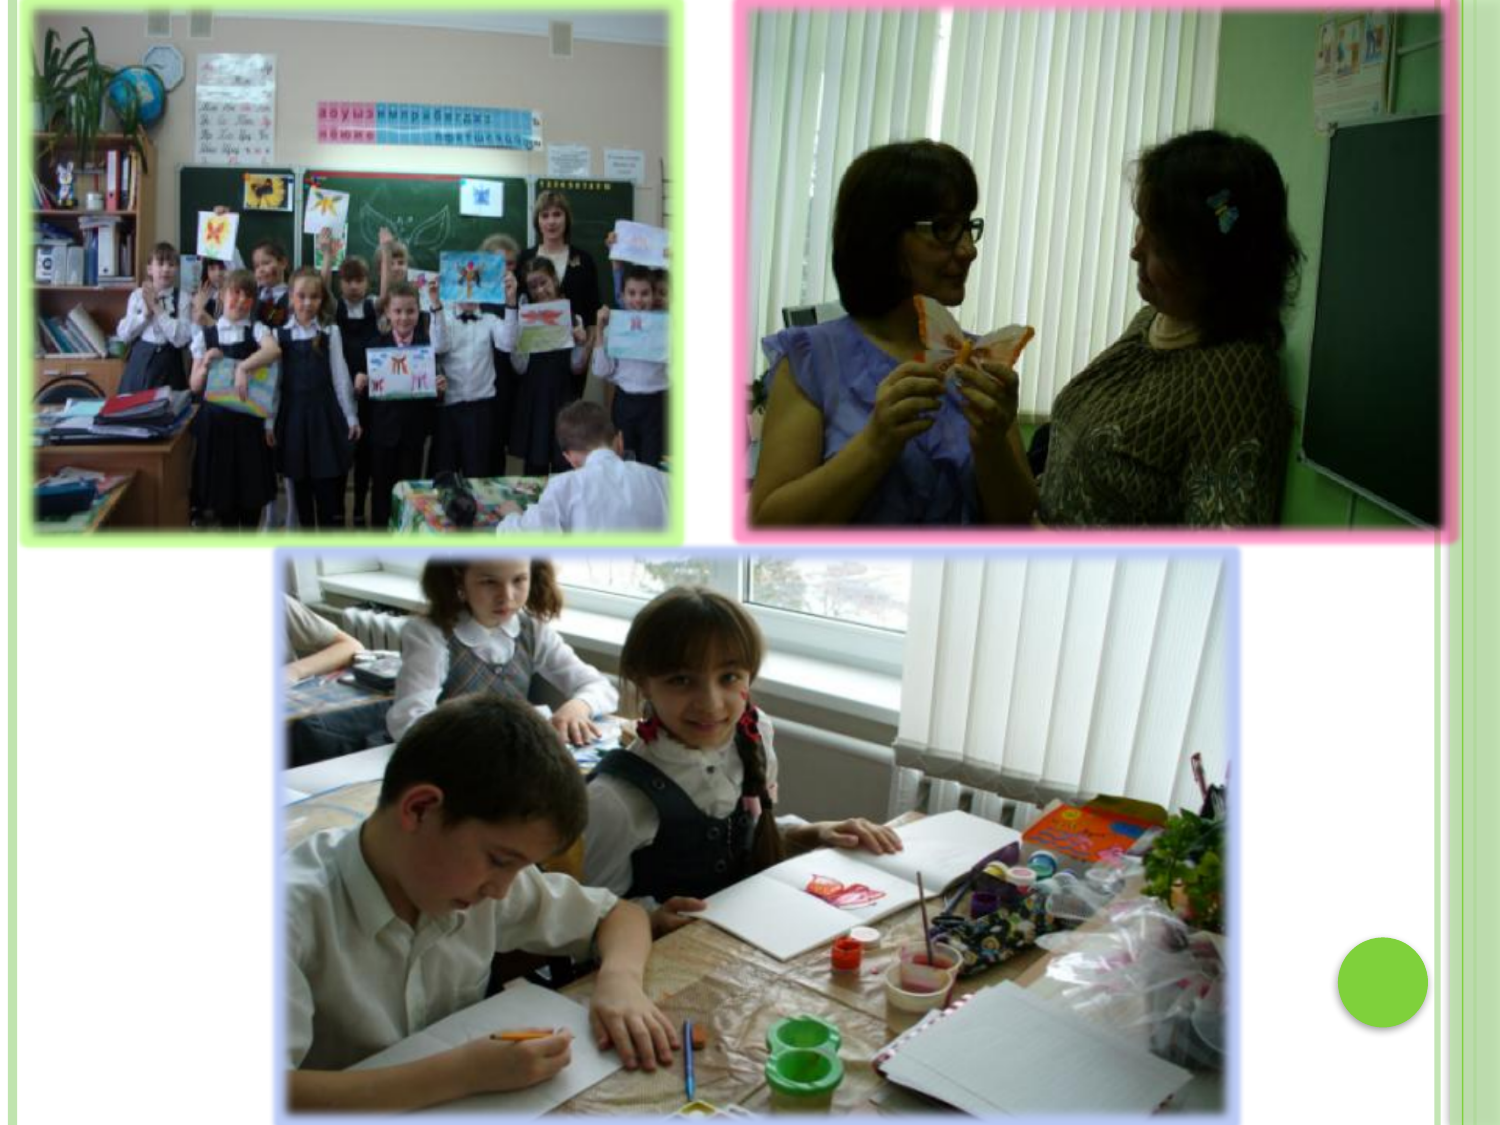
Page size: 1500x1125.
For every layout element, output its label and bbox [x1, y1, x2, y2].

picture [22, 0, 680, 544]
picture [737, 0, 1454, 540]
picture [276, 550, 1236, 1125]
